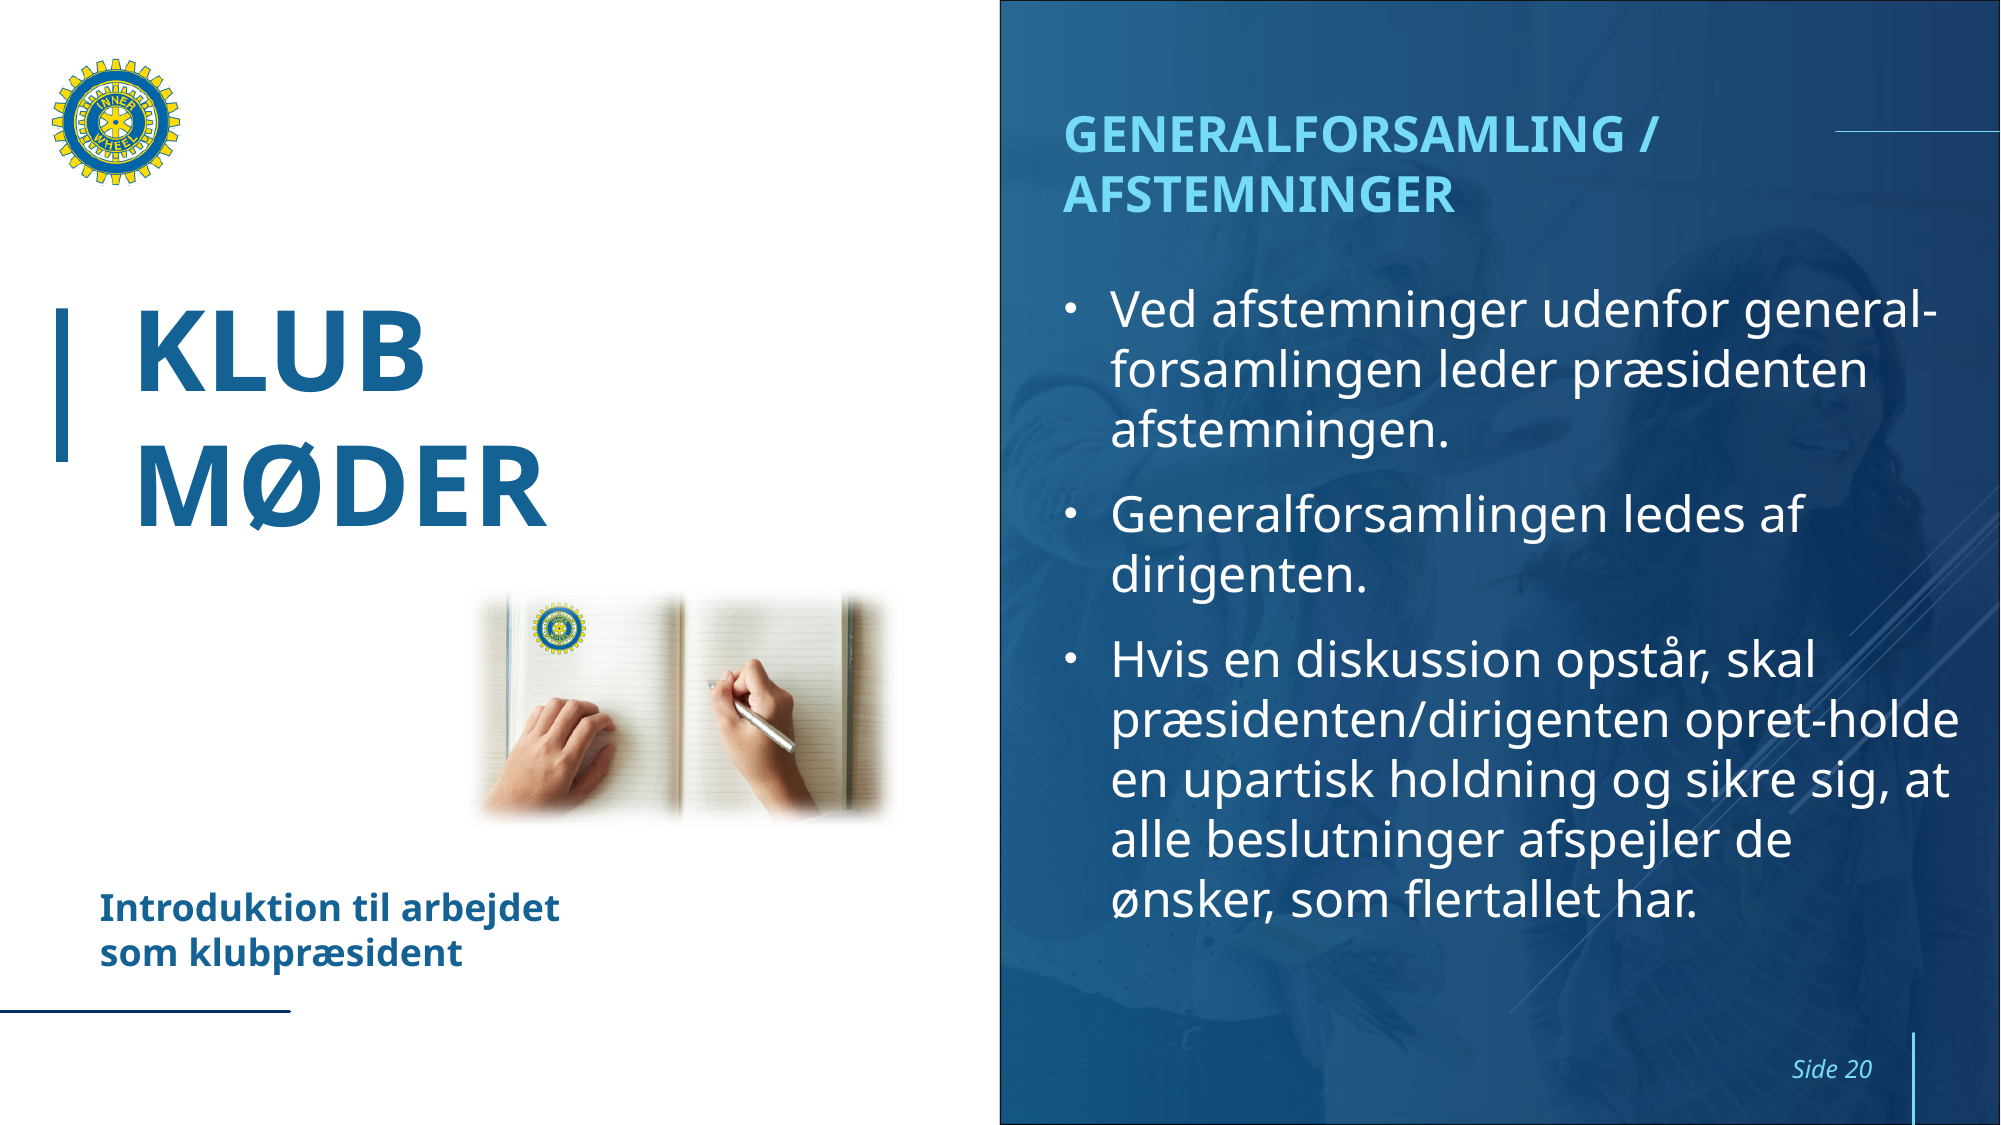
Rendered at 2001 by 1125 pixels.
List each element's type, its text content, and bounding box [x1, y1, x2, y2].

picture [0, 0, 999, 1125]
title KLUB møder [116, 287, 931, 540]
list GENERALFORSAMLING / AFSTEMNINGER Ved afstemninger udenfor general-forsamlingen leder præsidenten afstemningen. Generalforsamlingen ledes af dirigenten. Hvis en diskussion opstår, skal præsidenten/dirigenten opret-holde en upartisk holdning og sikre sig, at alle beslutninger afspejler de ønsker, som flertallet har. [1048, 152, 1988, 973]
slide_number Side 20 [1700, 985, 1888, 1096]
subtitle Introduktion til arbejdet som klubpræsident [84, 872, 765, 986]
